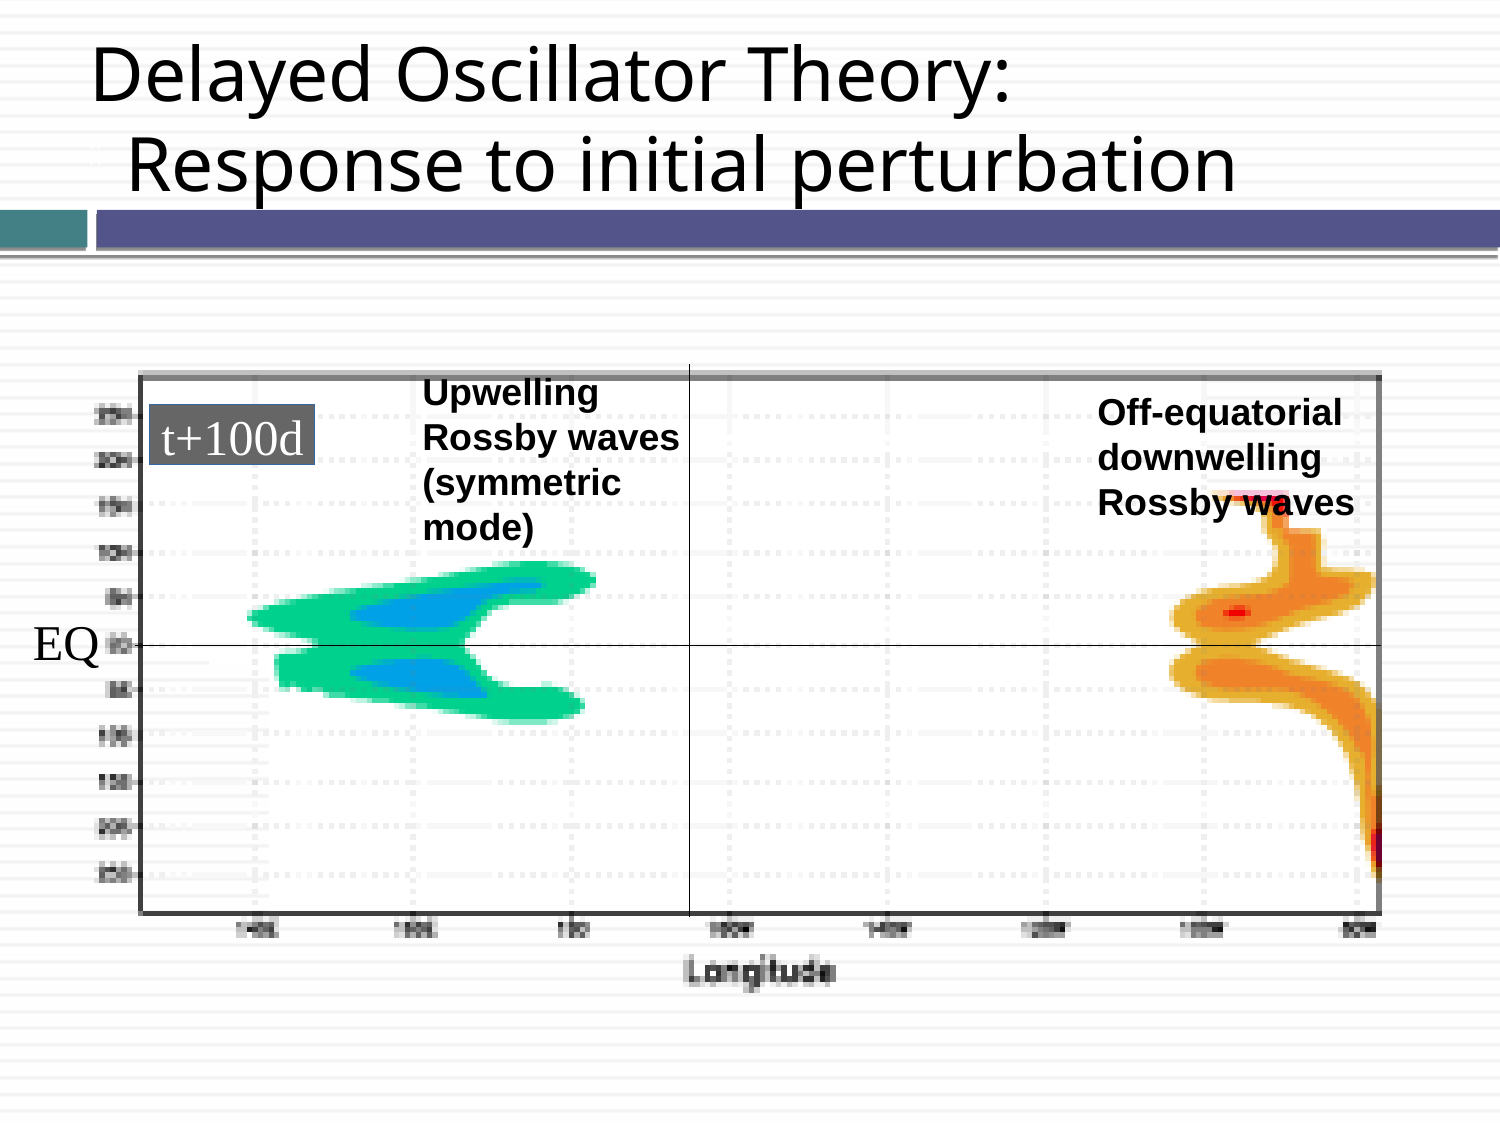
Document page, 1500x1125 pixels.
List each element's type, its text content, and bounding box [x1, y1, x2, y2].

text_box Off-equatorial downwelling Rossby waves [1386, 379, 1396, 531]
picture [0, 255, 1500, 1125]
text_box Delayed Oscillator Theory: Response to initial perturbation [74, 22, 1350, 210]
picture [0, 0, 1500, 202]
text_box Upwelling Rossby waves (symmetric mode) [407, 360, 721, 364]
text_box EQ [18, 603, 84, 678]
